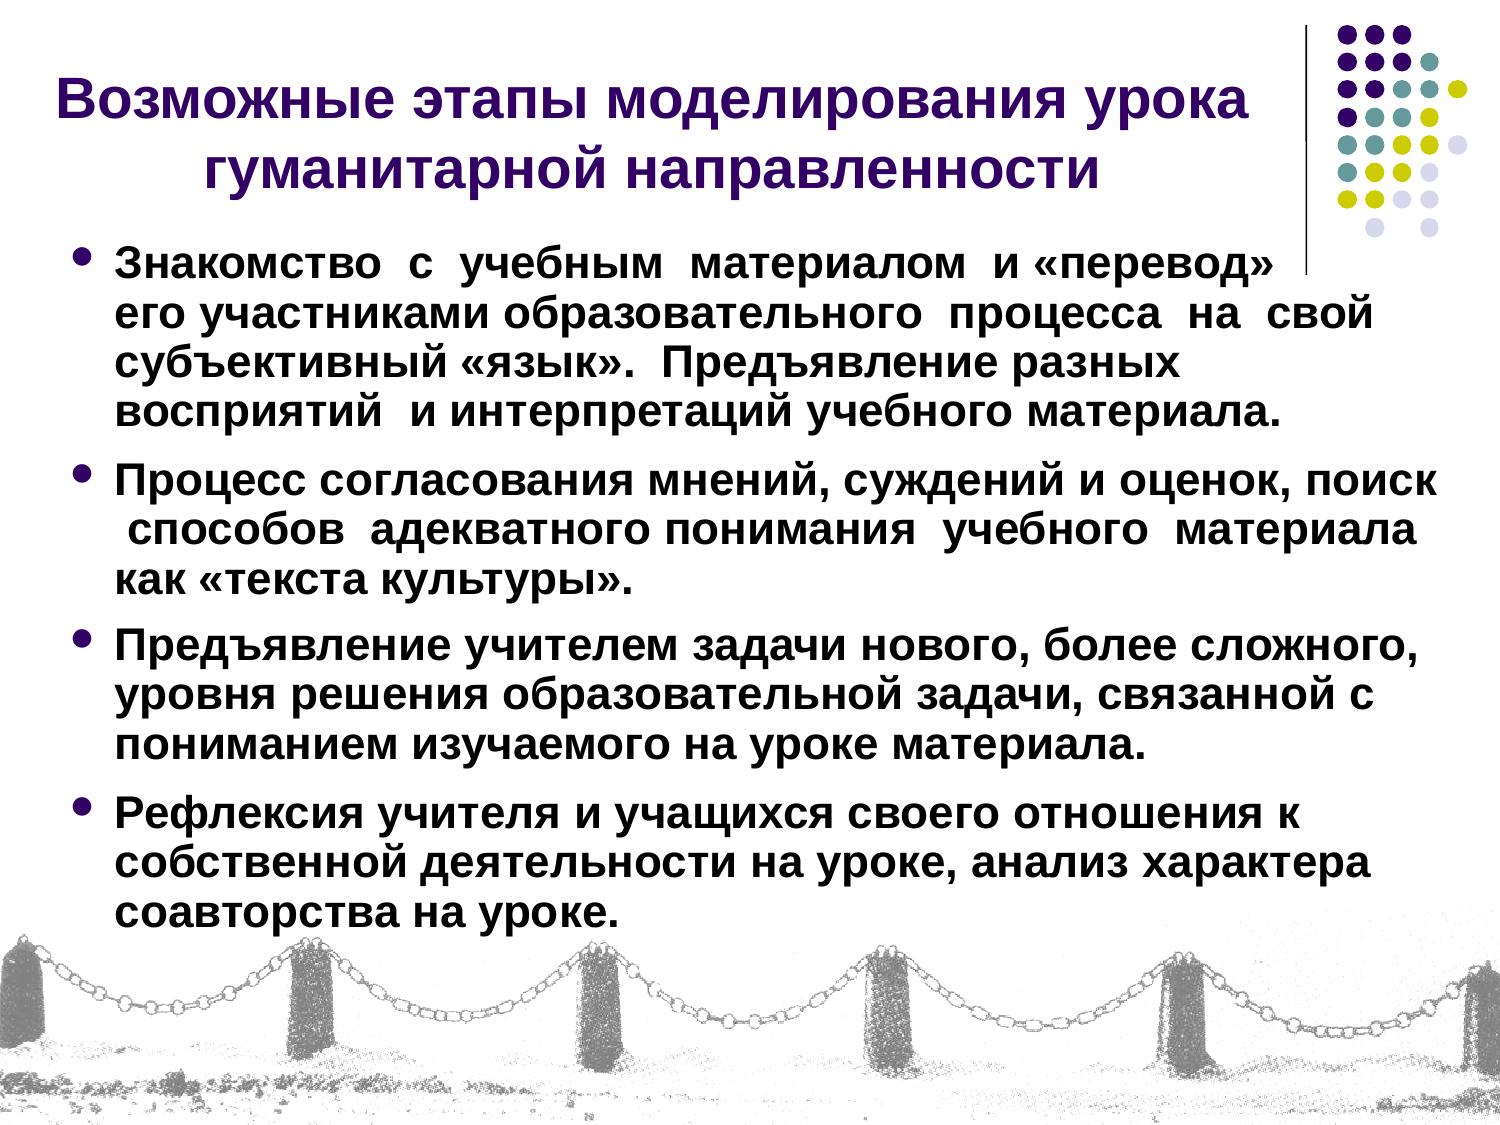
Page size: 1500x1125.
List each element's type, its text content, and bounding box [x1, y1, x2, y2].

text_box Знакомство с учебным материалом и «перевод» его участниками образовательного процесса на свой субъективный «язык». Предъявление разных восприятий и интерпретаций учебного материала. [40, 231, 1459, 445]
title Возможные этапы моделирования урока гуманитарной направленности [0, 18, 1306, 209]
text_box Предъявление учителем задачи нового, более сложного, уровня решения образовательной задачи, связанной с пониманием изучаемого на уроке материала. [40, 613, 1459, 777]
text_box Рефлексия учителя и учащихся своего отношения к собственной деятельности на уроке, анализ характера соавторства на уроке. [40, 781, 1459, 903]
picture [0, 904, 1500, 1125]
text_box Процесс согласования мнений, суждений и оценок, поиск способов адекватного понимания учебного материала как «текста культуры». [40, 448, 1459, 612]
